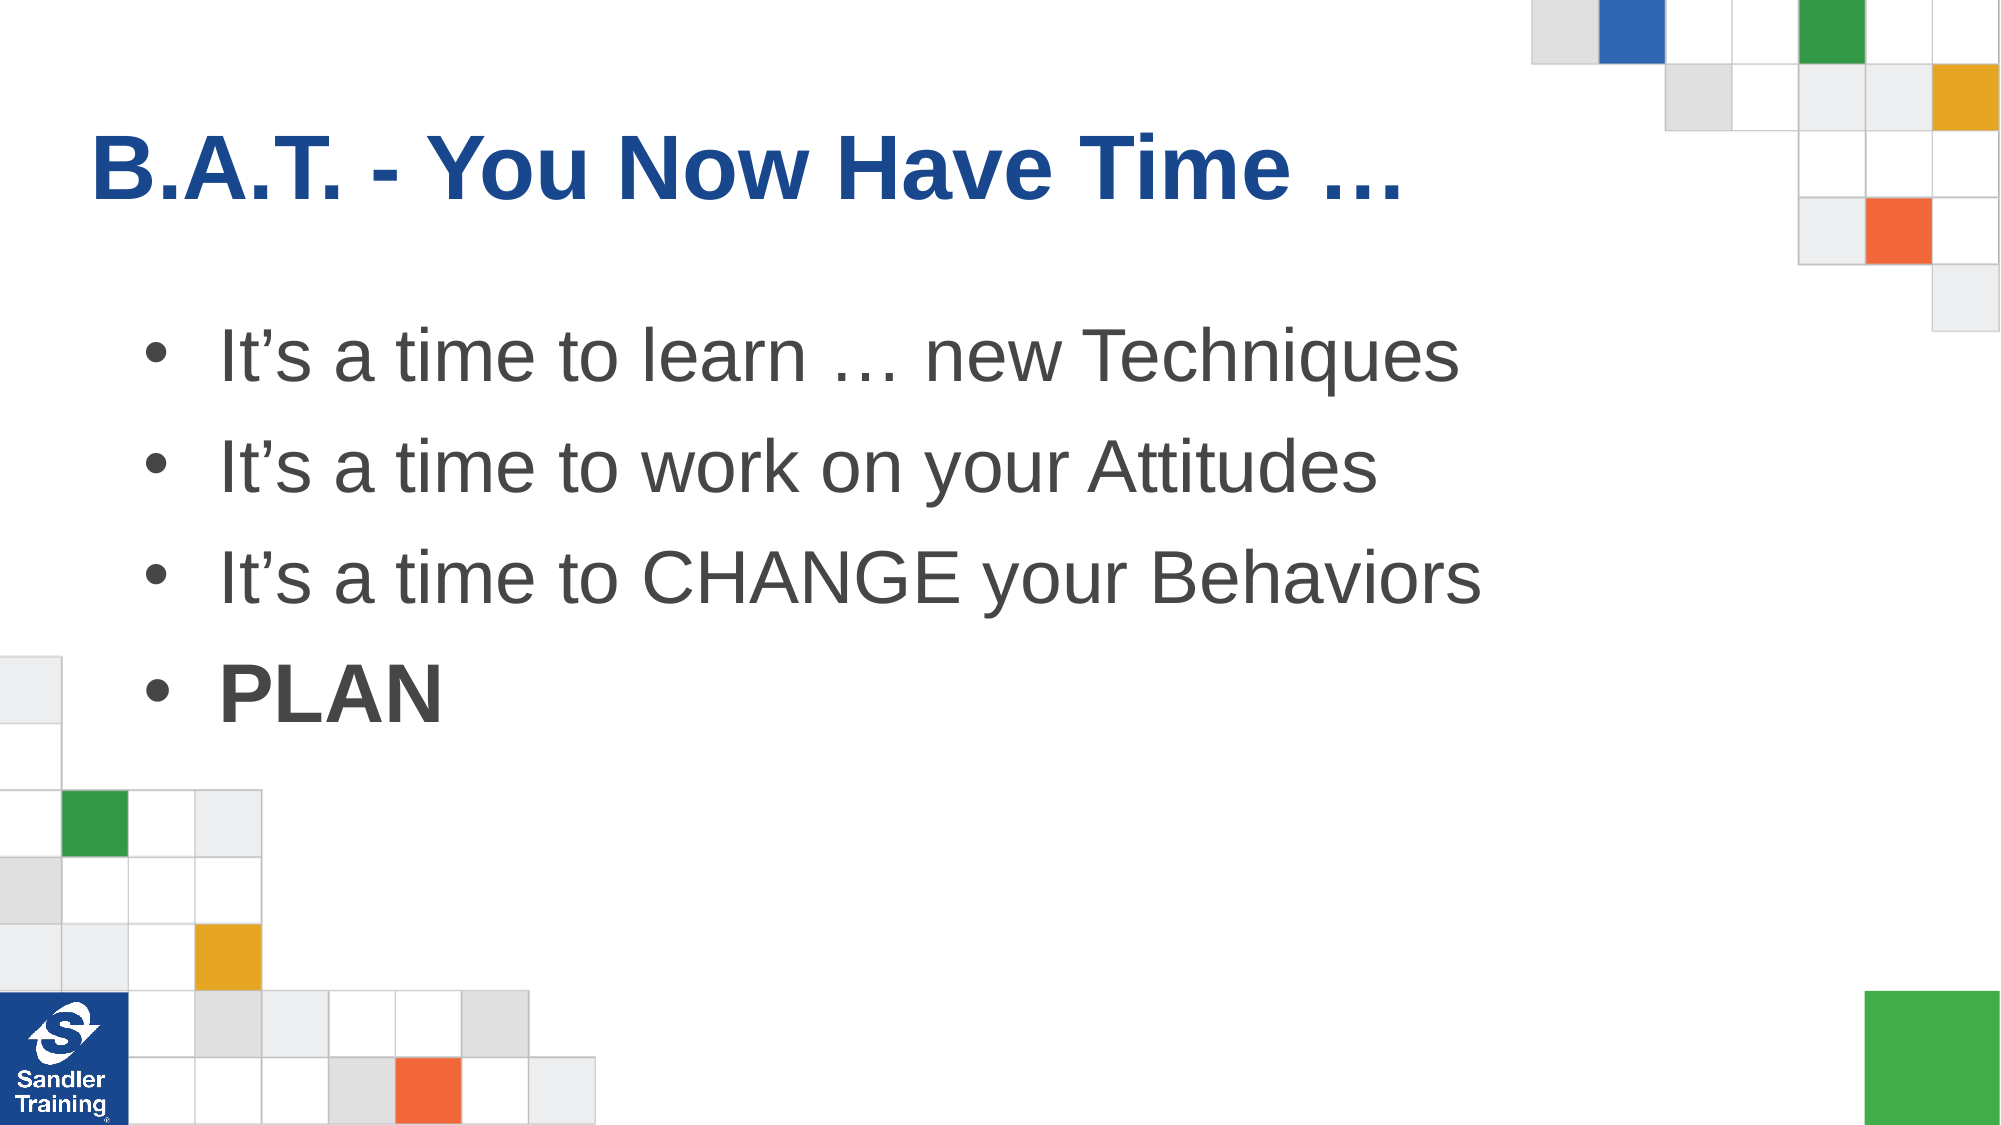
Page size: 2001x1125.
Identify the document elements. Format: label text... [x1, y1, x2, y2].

picture [15, 1002, 110, 1123]
list It’s a time to learn … new Techniques It’s a time to work on your Attitudes It’s a time to CHANGE your Behaviors PLAN [128, 299, 1863, 993]
picture [0, 0, 2001, 1125]
title B.A.T. - You Now Have Time … [75, 65, 1863, 284]
